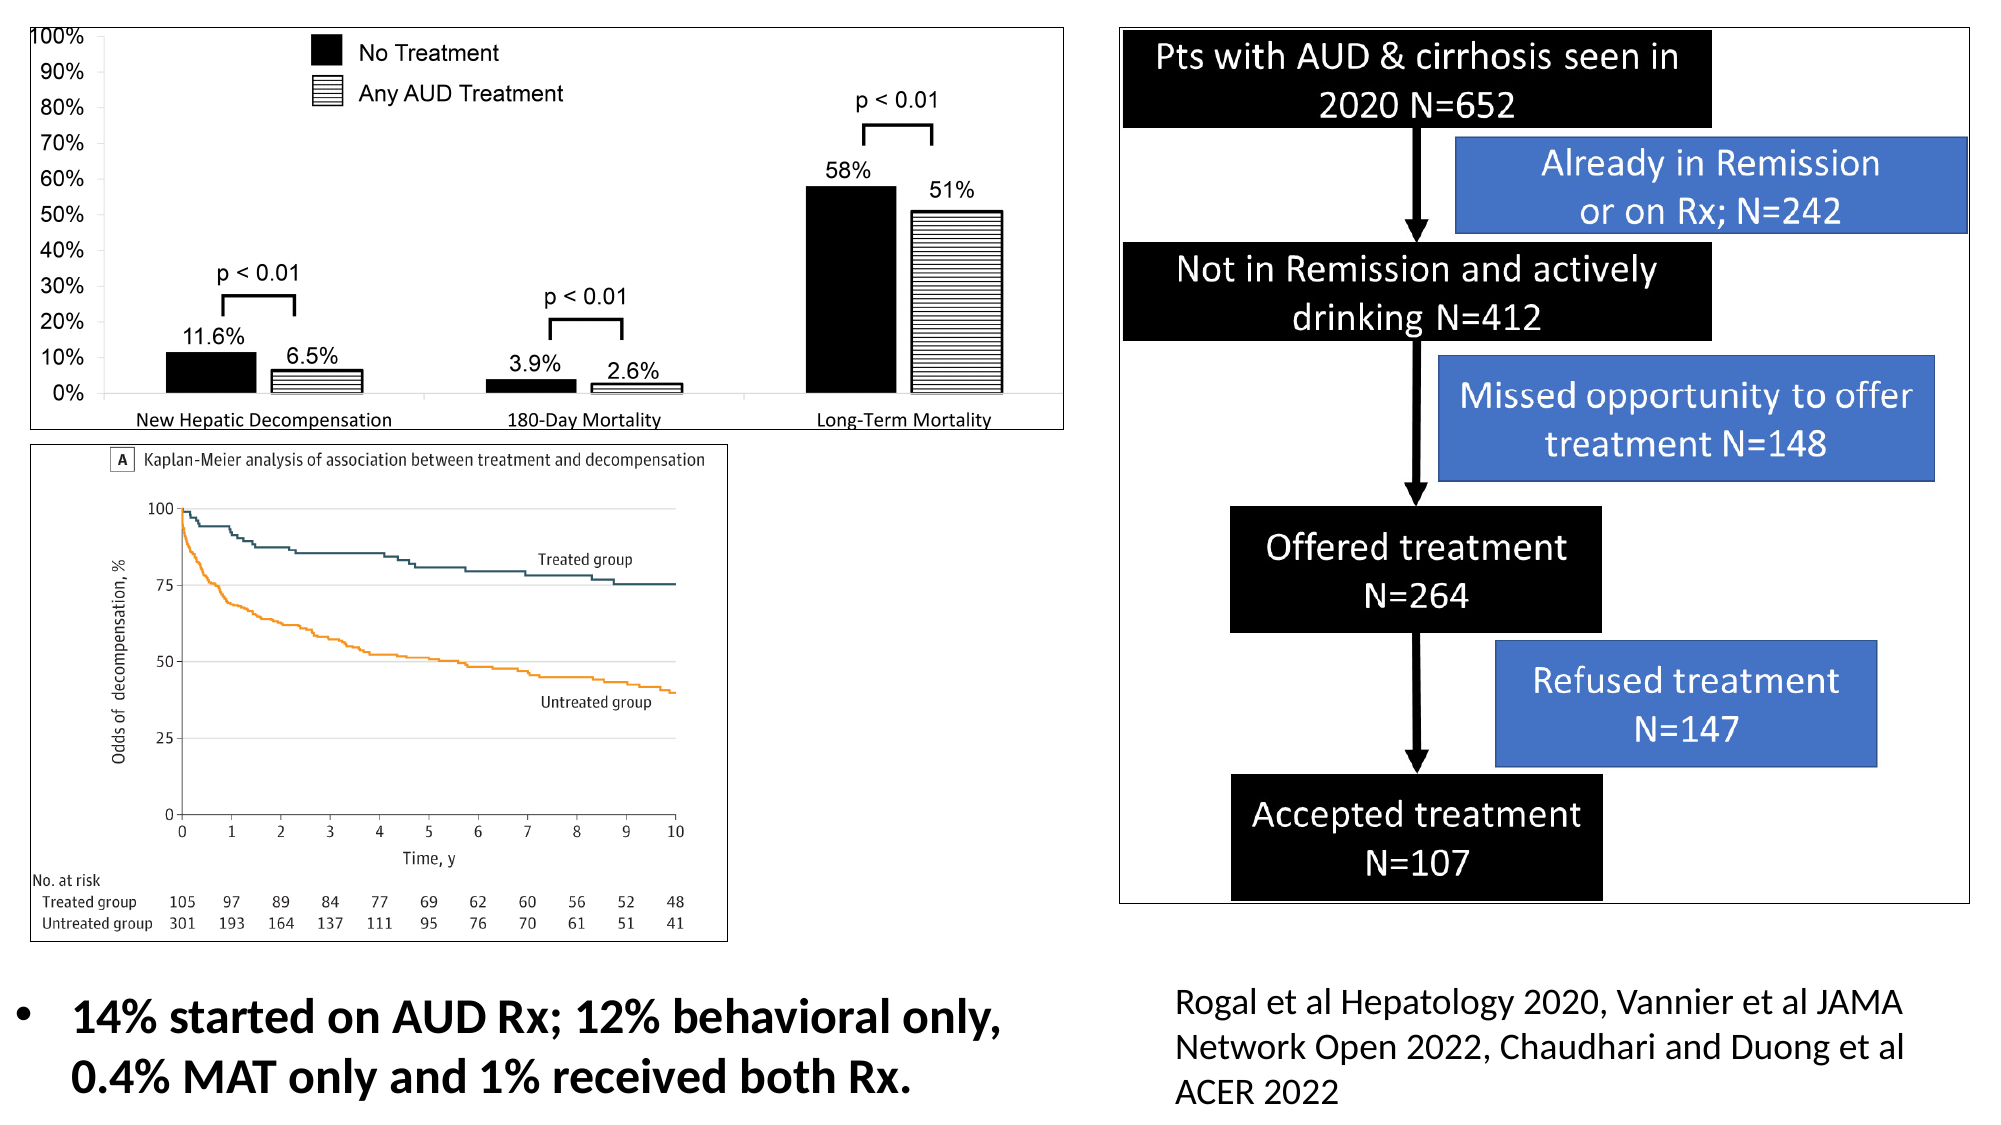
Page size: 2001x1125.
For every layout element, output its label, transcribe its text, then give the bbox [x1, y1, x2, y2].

text_box Rogal et al Hepatology 2020, Vannier et al JAMA Network Open 2022, Chaudhari and Duong et al ACER 2022 [1160, 969, 1987, 1119]
picture [1119, 27, 1970, 904]
text_box 14% started on AUD Rx; 12% behavioral only, 0.4% MAT only and 1% received both Rx. [0, 976, 1077, 1111]
picture [30, 27, 1064, 430]
picture [30, 444, 728, 942]
